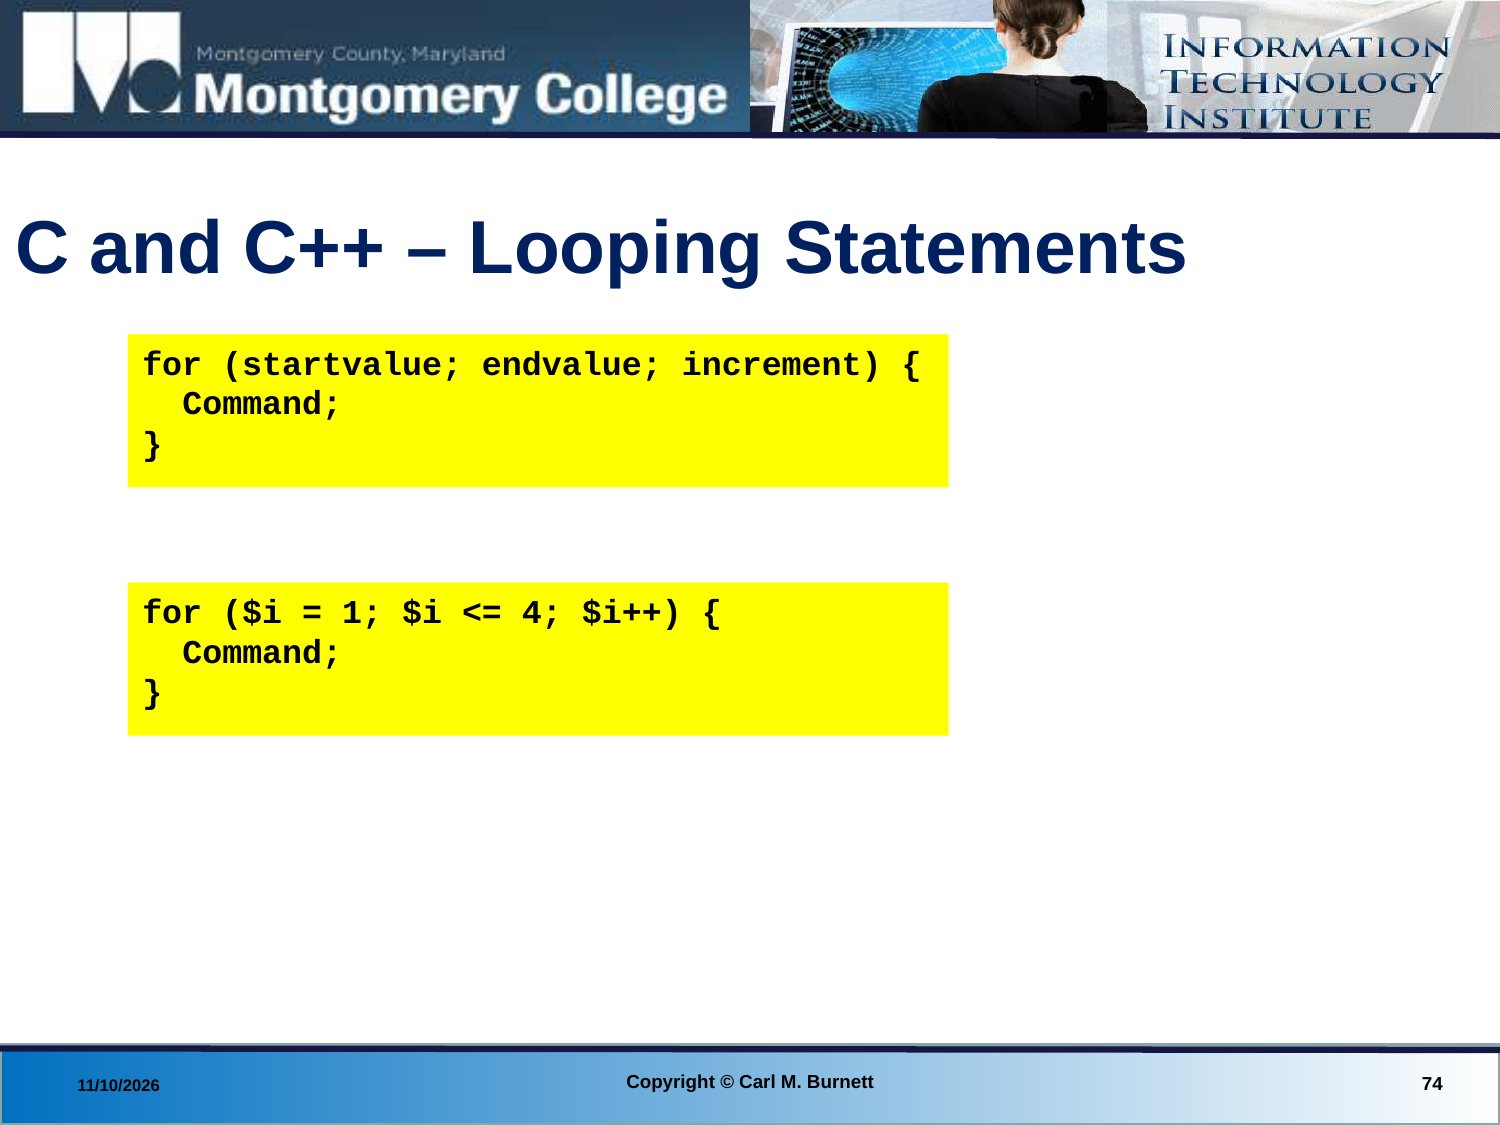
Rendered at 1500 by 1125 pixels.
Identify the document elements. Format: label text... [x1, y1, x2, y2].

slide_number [62, 1064, 413, 1105]
title C and C++ – Looping Statements [0, 171, 1438, 317]
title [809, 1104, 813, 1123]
picture [0, 0, 1500, 132]
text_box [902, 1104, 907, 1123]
text_box for ($i = 1; $i <= 4; $i++) { Command; } [125, 580, 951, 738]
text_box for (startvalue; endvalue; increment) { Command; } [125, 332, 951, 490]
footer Copyright © Carl M. Burnett [512, 1059, 988, 1104]
slide_number 74 [1107, 1060, 1458, 1105]
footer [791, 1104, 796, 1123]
